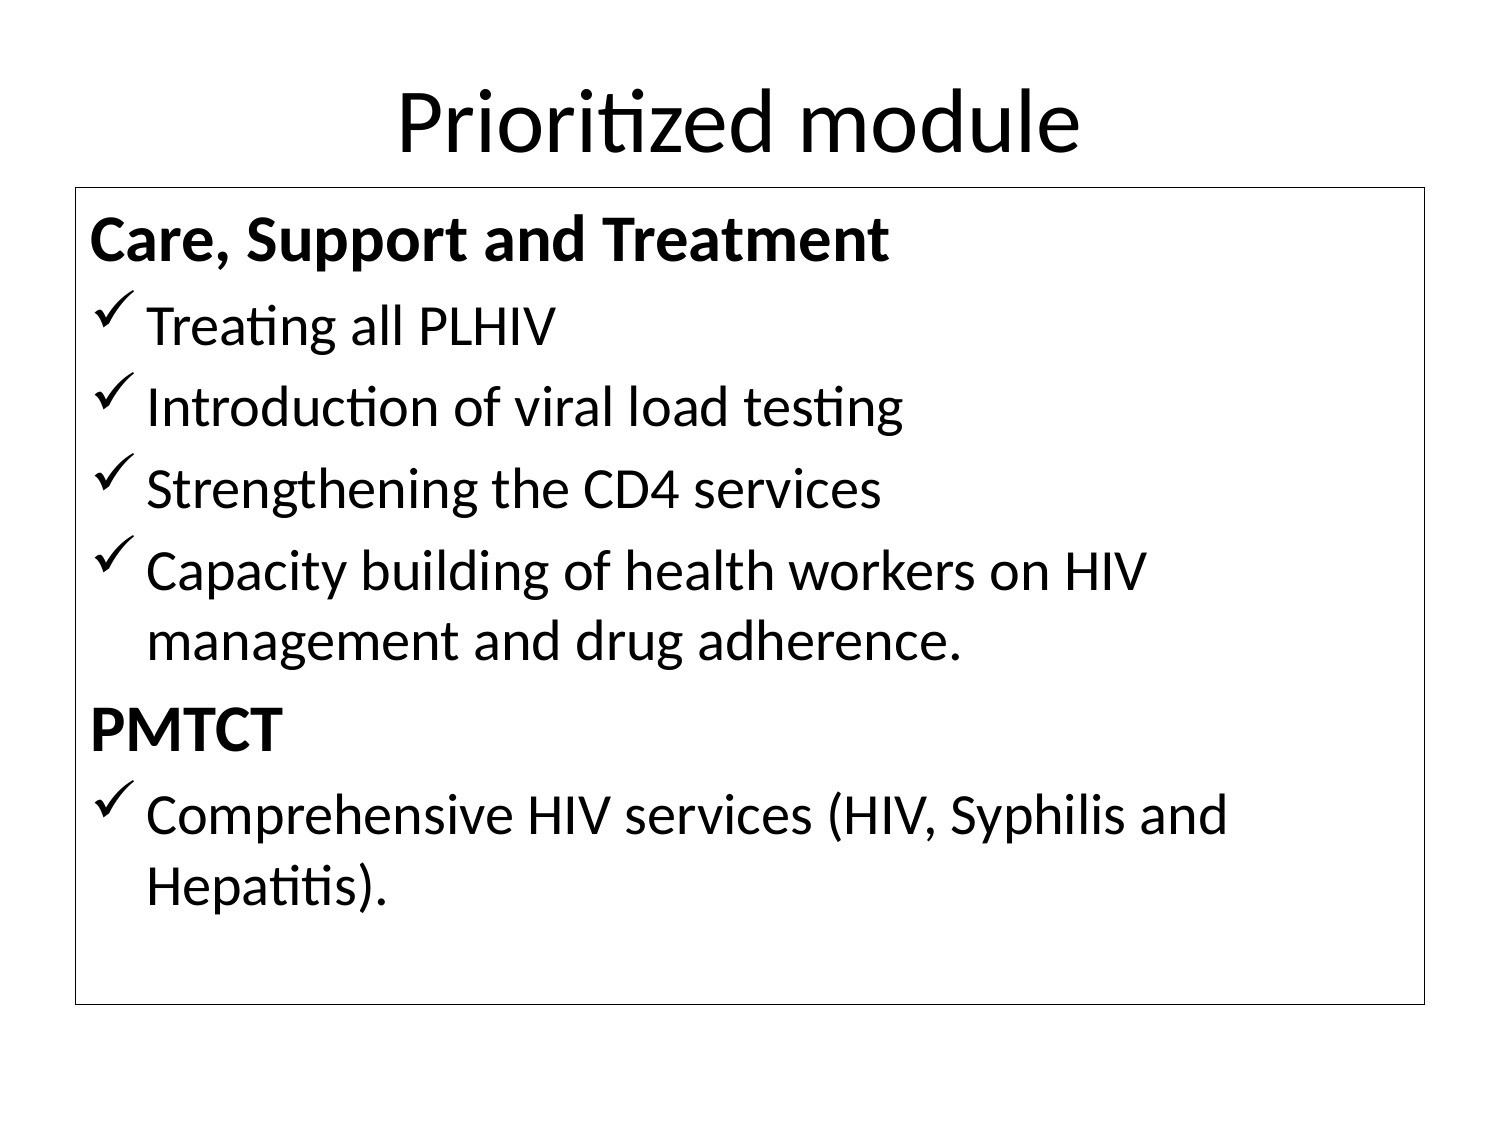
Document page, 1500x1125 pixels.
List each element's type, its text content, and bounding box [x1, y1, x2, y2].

title Prioritized module [75, 45, 1425, 187]
list Care, Support and Treatment Treating all PLHIV Introduction of viral load testing Strengthening the CD4 services Capacity building of health workers on HIV management and drug adherence. PMTCT Comprehensive HIV services (HIV, Syphilis and Hepatitis). [75, 187, 1425, 1005]
